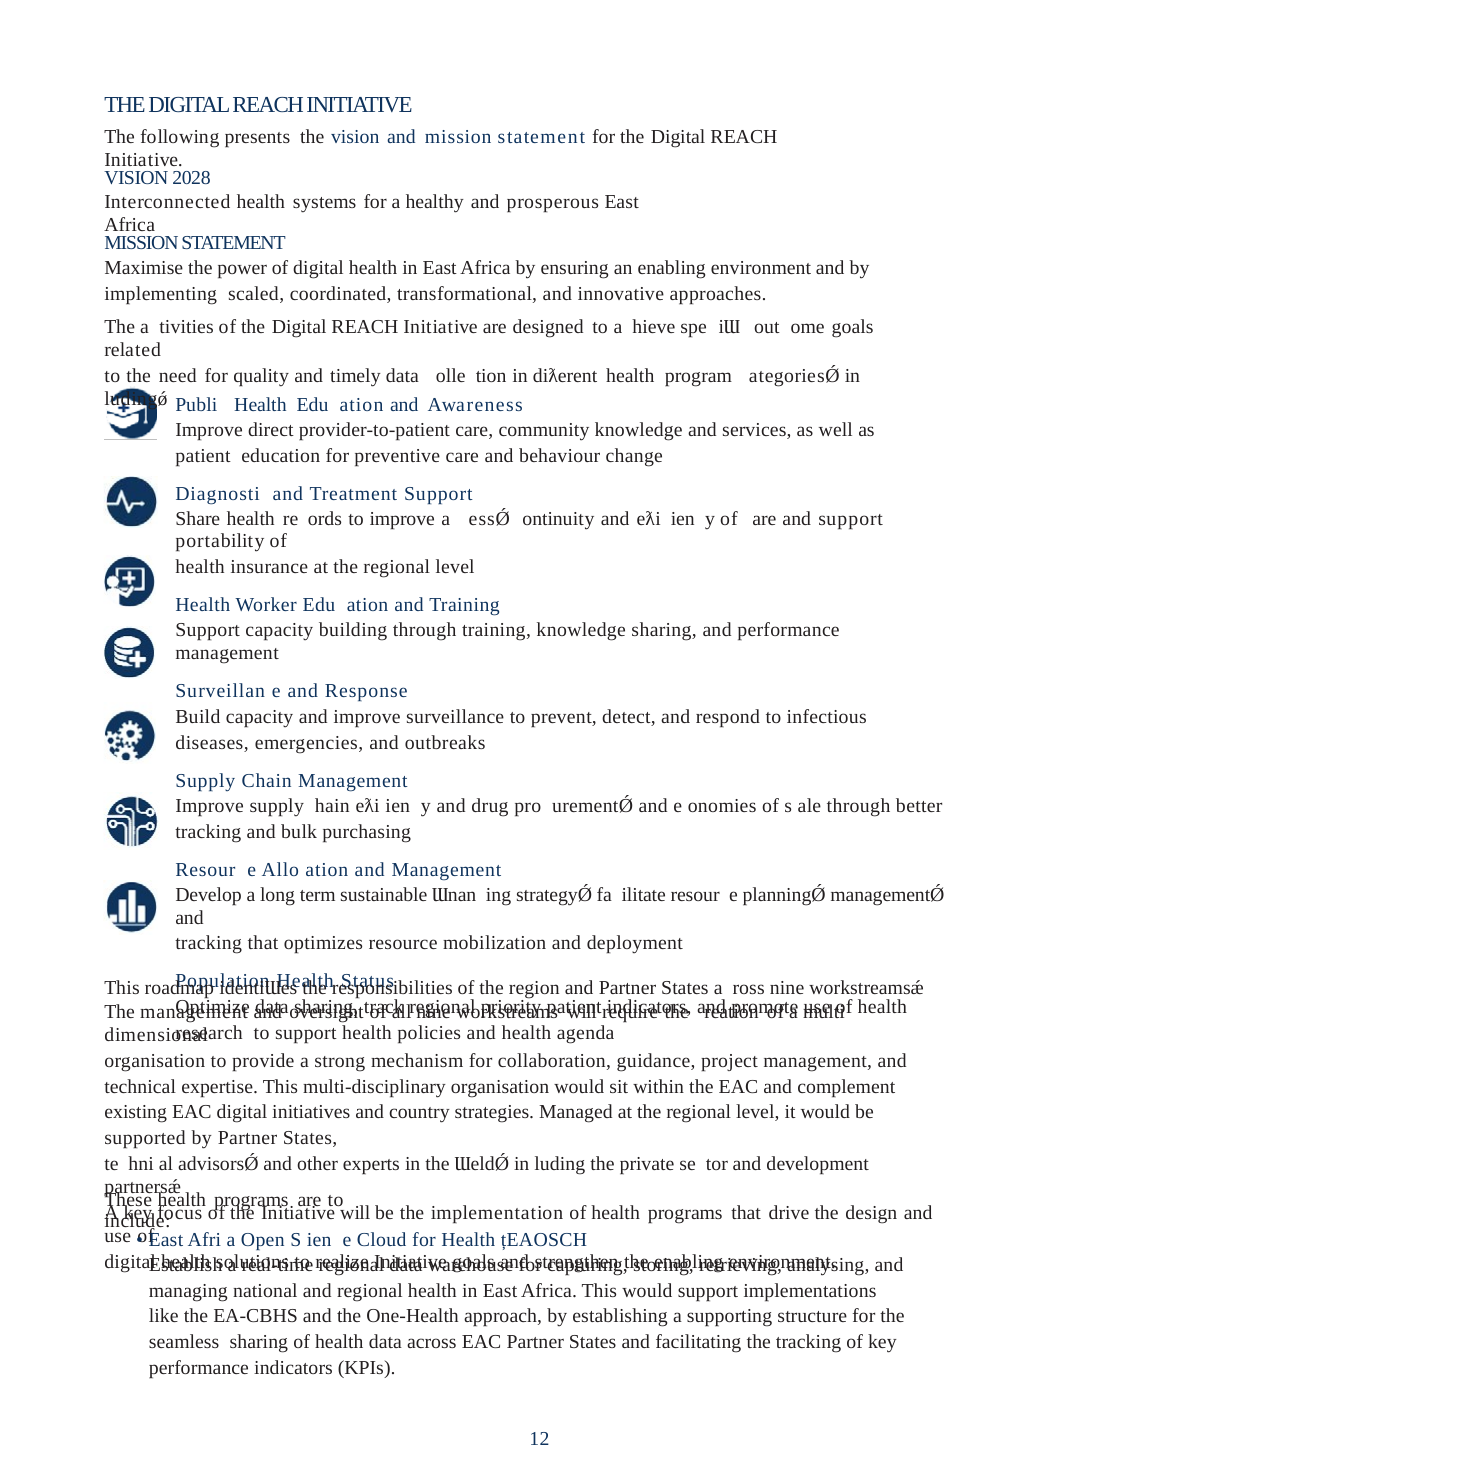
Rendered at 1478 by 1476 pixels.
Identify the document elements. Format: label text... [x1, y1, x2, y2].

text_box [103, 626, 156, 679]
text_box [103, 702, 156, 764]
text_box 12 [527, 1426, 554, 1451]
text_box [103, 880, 158, 935]
text_box These health programs are to include: [102, 1187, 403, 1212]
text_box [103, 792, 160, 850]
text_box VISION 2028 Interconnected health systems for a healthy and prosperous East Africa [102, 166, 662, 215]
text_box • East Afri a Open S ien e Cloud for Health țEAOSCH Establish a real-time regional data warehouse for capturing, storing, retrieving, analysing, and managing national and regional health in East Africa. This would support implementations like the EA-CBHS and the One-Health approach, by establishing a supporting structure for the seamless sharing of health data across EAC Partner States and facilitating the tracking of key performance indicators (KPIs). [133, 1228, 911, 1375]
text_box [103, 476, 158, 529]
text_box THE DIGITAL REACH INITIATIVE The following presents the vision and mission statement for the Digital REACH Initiative. [102, 91, 803, 150]
text_box MISSION STATEMENT Maximise the power of digital health in East Africa by ensuring an enabling environment and by implementing scaled, coordinated, transformational, and innovative approaches. The a tivities of the Digital REACH Initiative are designed to a hieve spe iƜ out ome goals related to the need for quality and timely data olle tion in diƛerent health program ategoriesǾ in ludingǿ [102, 231, 952, 361]
text_box This roadmap identiƜes the responsibilities of the region and Partner States a ross nine workstreamsǽ The management and oversight of all nine workstreams will require the reation of a multi dimensional organisation to provide a strong mechanism for collaboration, guidance, project management, and technical expertise. This multi-disciplinary organisation would sit within the EAC and complement existing EAC digital initiatives and country strategies. Managed at the regional level, it would be supported by Partner States, te hni al advisorsǾ and other experts in the ƜeldǾ in luding the private se tor and development partnersǽ A key focus of the Initiative will be the implementation of health programs that drive the design and use of digital health solutions to realize Initiative goals and strengthen the enabling environment. [102, 975, 961, 1171]
text_box [103, 555, 156, 608]
text_box [103, 386, 159, 440]
text_box Publi Health Edu ation and Awareness Improve direct provider-to-patient care, community knowledge and services, as well as patient education for preventive care and behaviour change Diagnosti and Treatment Support Share health re ords to improve a essǾ ontinuity and eƛi ien y of are and support portability of health insurance at the regional level Health Worker Edu ation and Training Support capacity building through training, knowledge sharing, and performance management Surveillan e and Response Build capacity and improve surveillance to prevent, detect, and respond to infectious diseases, emergencies, and outbreaks Supply Chain Management Improve supply hain eƛi ien y and drug pro urementǾ and e onomies of s ale through better tracking and bulk purchasing Resour e Allo ation and Management Develop a long term sustainable Ɯnan ing strategyǾ fa ilitate resour e planningǾ managementǾ and tracking that optimizes resource mobilization and deployment Population Health Status Optimize data sharing, track regional priority patient indicators, and promote use of health research to support health policies and health agenda [173, 393, 950, 959]
